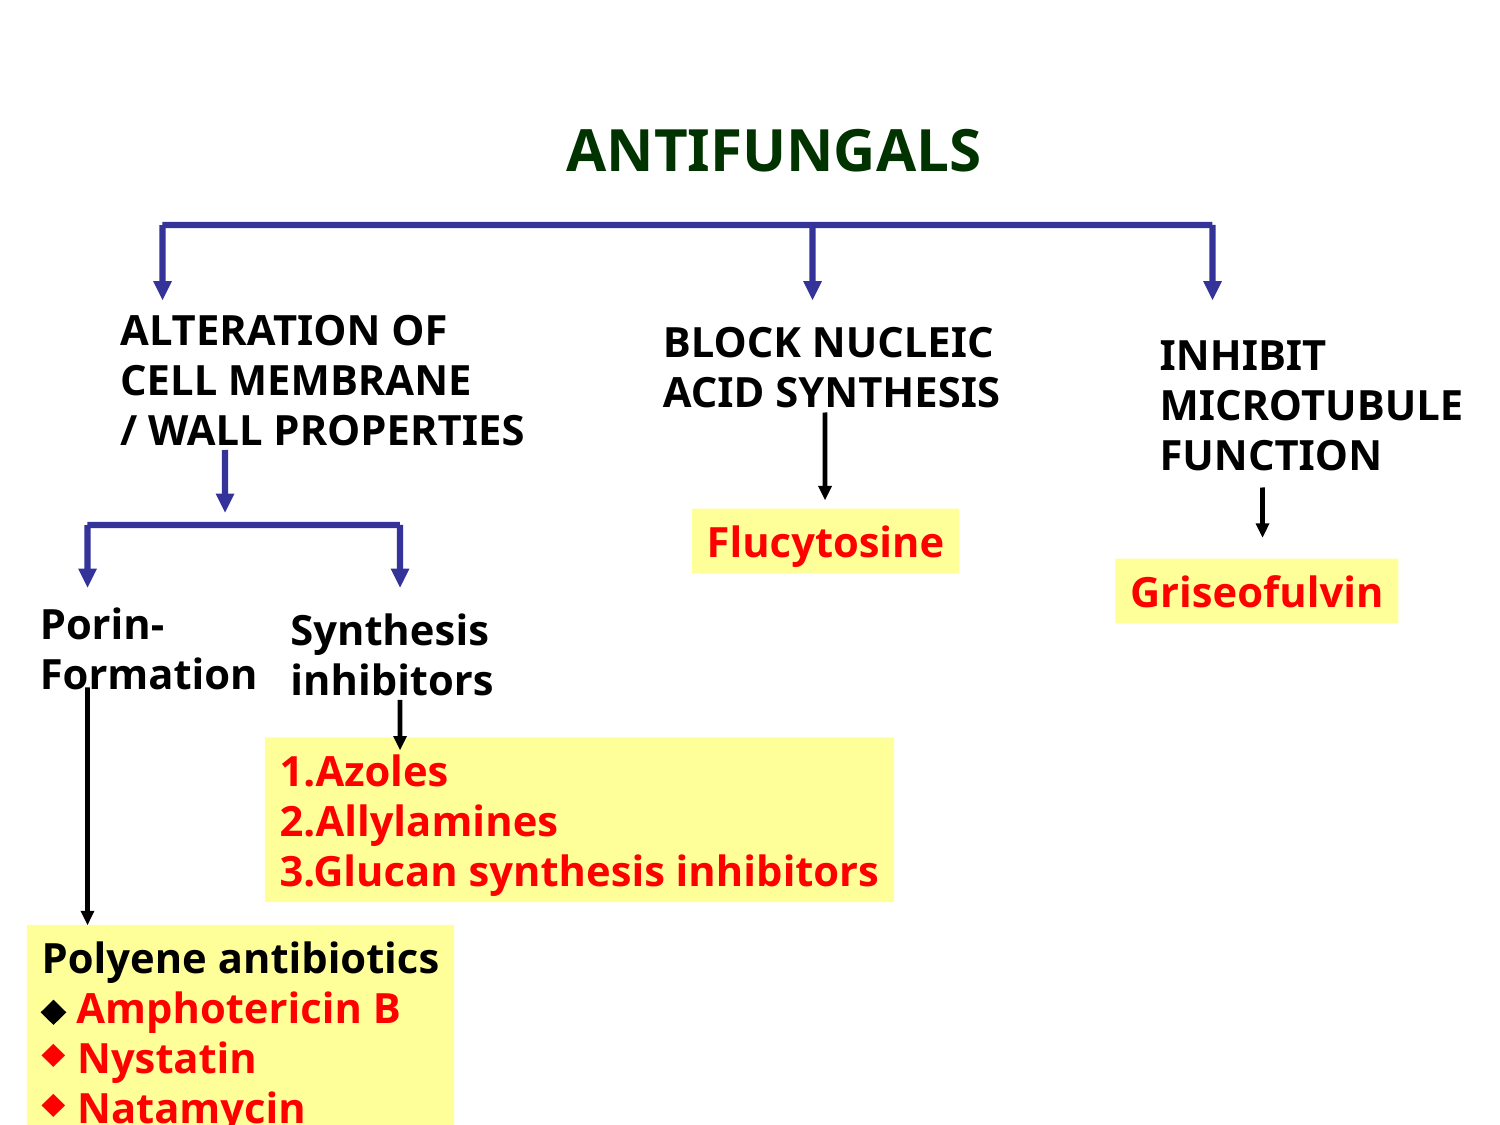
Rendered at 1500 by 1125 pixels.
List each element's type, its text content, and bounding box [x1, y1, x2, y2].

text_box [818, 412, 832, 500]
text_box [1256, 487, 1269, 538]
text_box Flucytosine [691, 508, 960, 574]
text_box Polyene antibiotics  Amphotericin B Nystatin Natamycin [26, 924, 455, 1125]
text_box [162, 224, 1213, 301]
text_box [87, 449, 401, 588]
text_box 1.Azoles 2.Allylamines 3.Glucan synthesis inhibitors [264, 737, 895, 903]
text_box ALTERATION OF CELL MEMBRANE / WALL PROPERTIES [105, 296, 540, 461]
text_box ANTIFUNGALS [551, 105, 997, 190]
text_box Griseofulvin [1115, 558, 1399, 624]
text_box BLOCK NUCLEIC ACID SYNTHESIS [648, 309, 1016, 424]
text_box [81, 687, 94, 925]
text_box Synthesis inhibitors [275, 596, 515, 711]
text_box [393, 699, 407, 751]
text_box Porin- Formation [25, 590, 273, 706]
text_box INHIBIT MICROTUBULE FUNCTION [1144, 321, 1489, 486]
